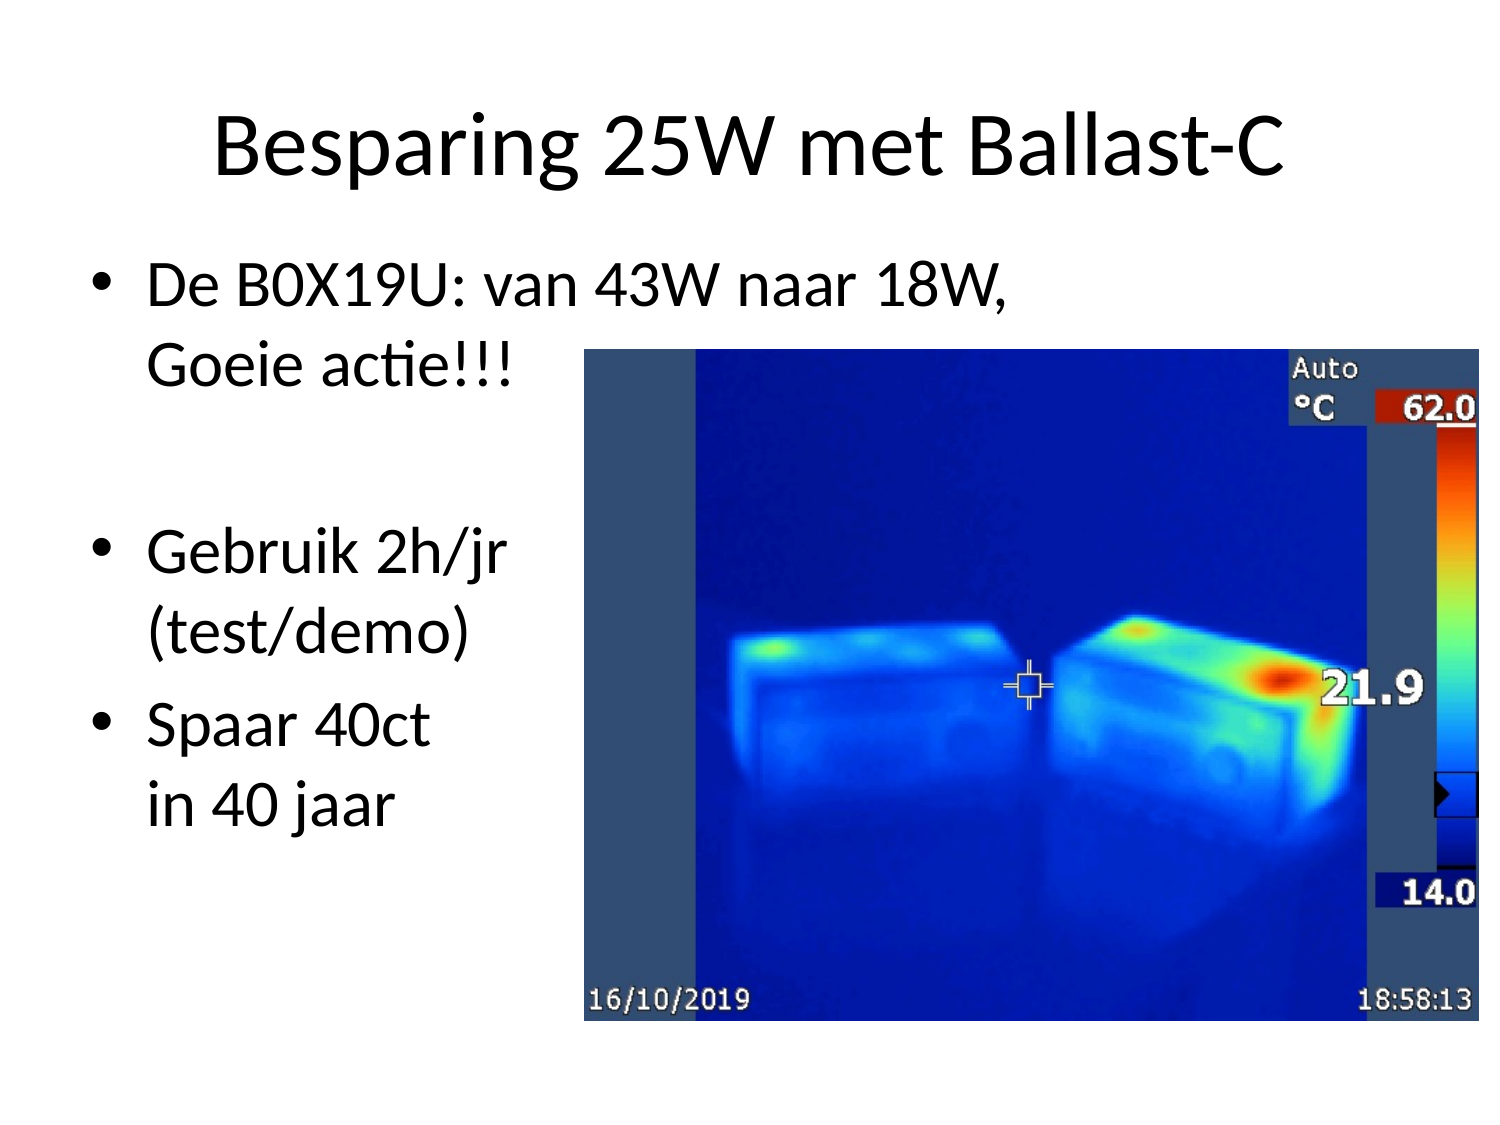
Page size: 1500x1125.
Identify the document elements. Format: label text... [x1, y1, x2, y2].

title Besparing 25W met Ballast-C [75, 45, 1425, 232]
picture [584, 349, 1479, 1021]
list De B0X19U: van 43W naar 18W, Goeie actie!!! Gebruik 2h/jr (test/demo) Spaar 40ct in 40 jaar [75, 232, 1425, 1047]
